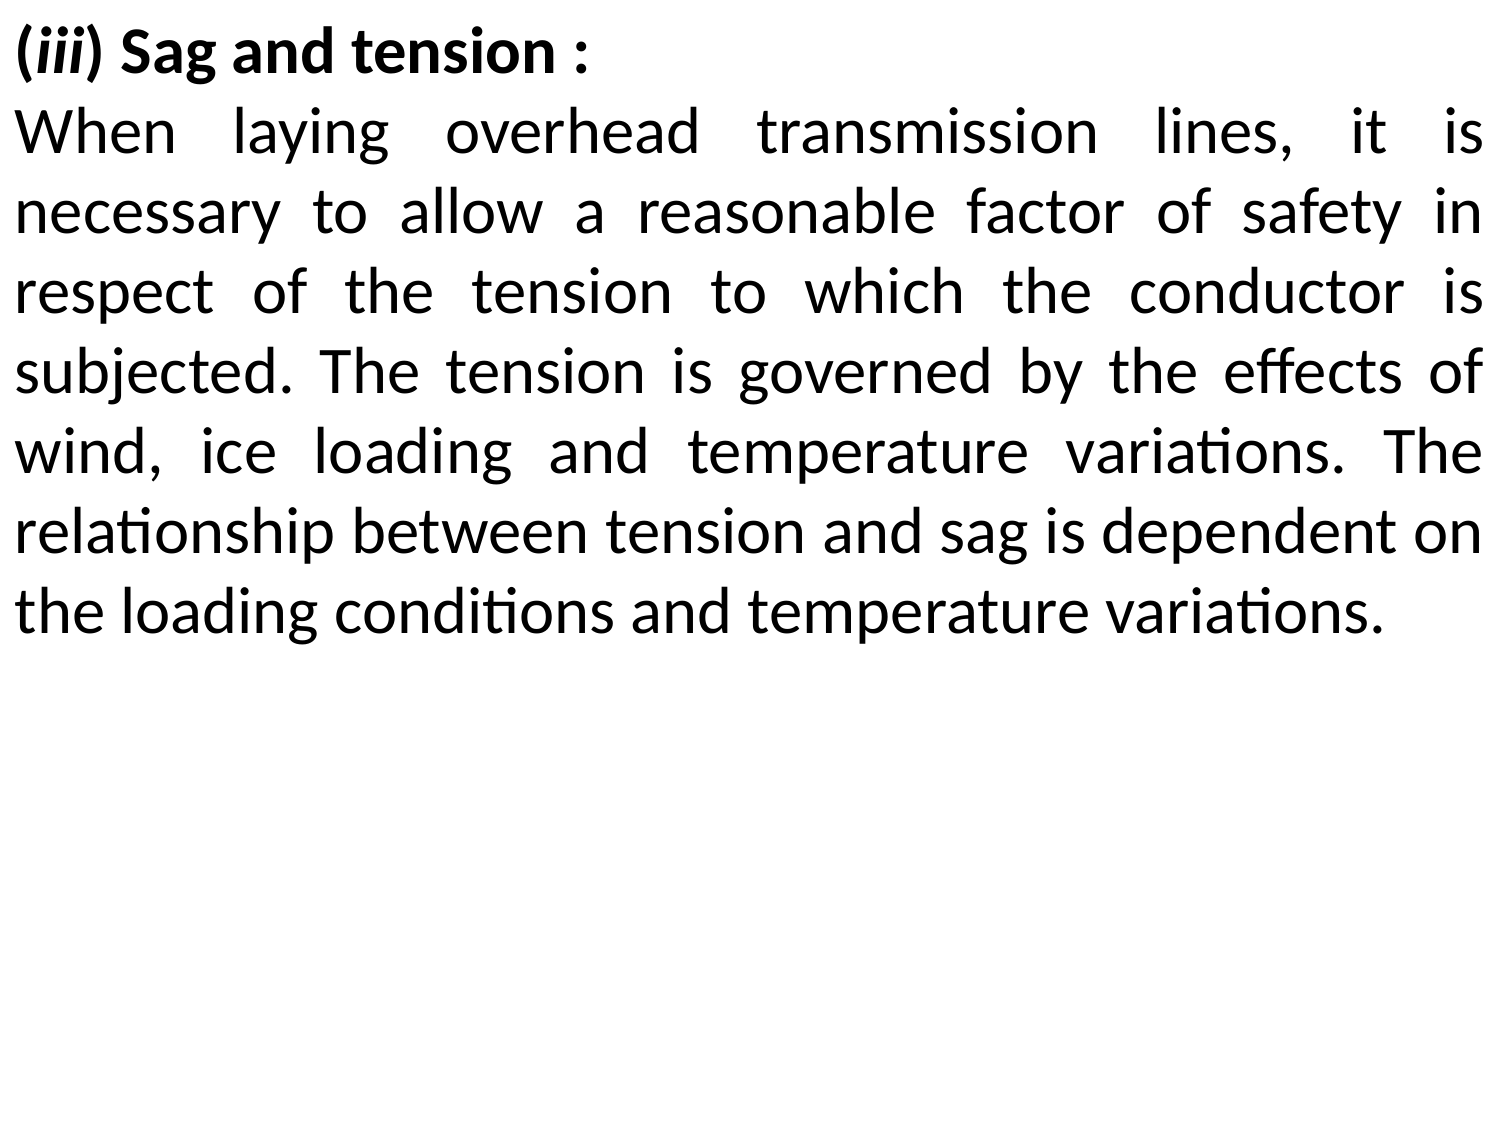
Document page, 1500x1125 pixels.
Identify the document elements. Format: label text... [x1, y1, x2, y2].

text_box (iii) Sag and tension : When laying overhead transmission lines, it is necessary to allow a reasonable factor of safety in respect of the tension to which the conductor is subjected. The tension is governed by the effects of wind, ice loading and temperature variations. The relationship between tension and sag is dependent on the loading conditions and temperature variations. [0, 0, 1500, 655]
